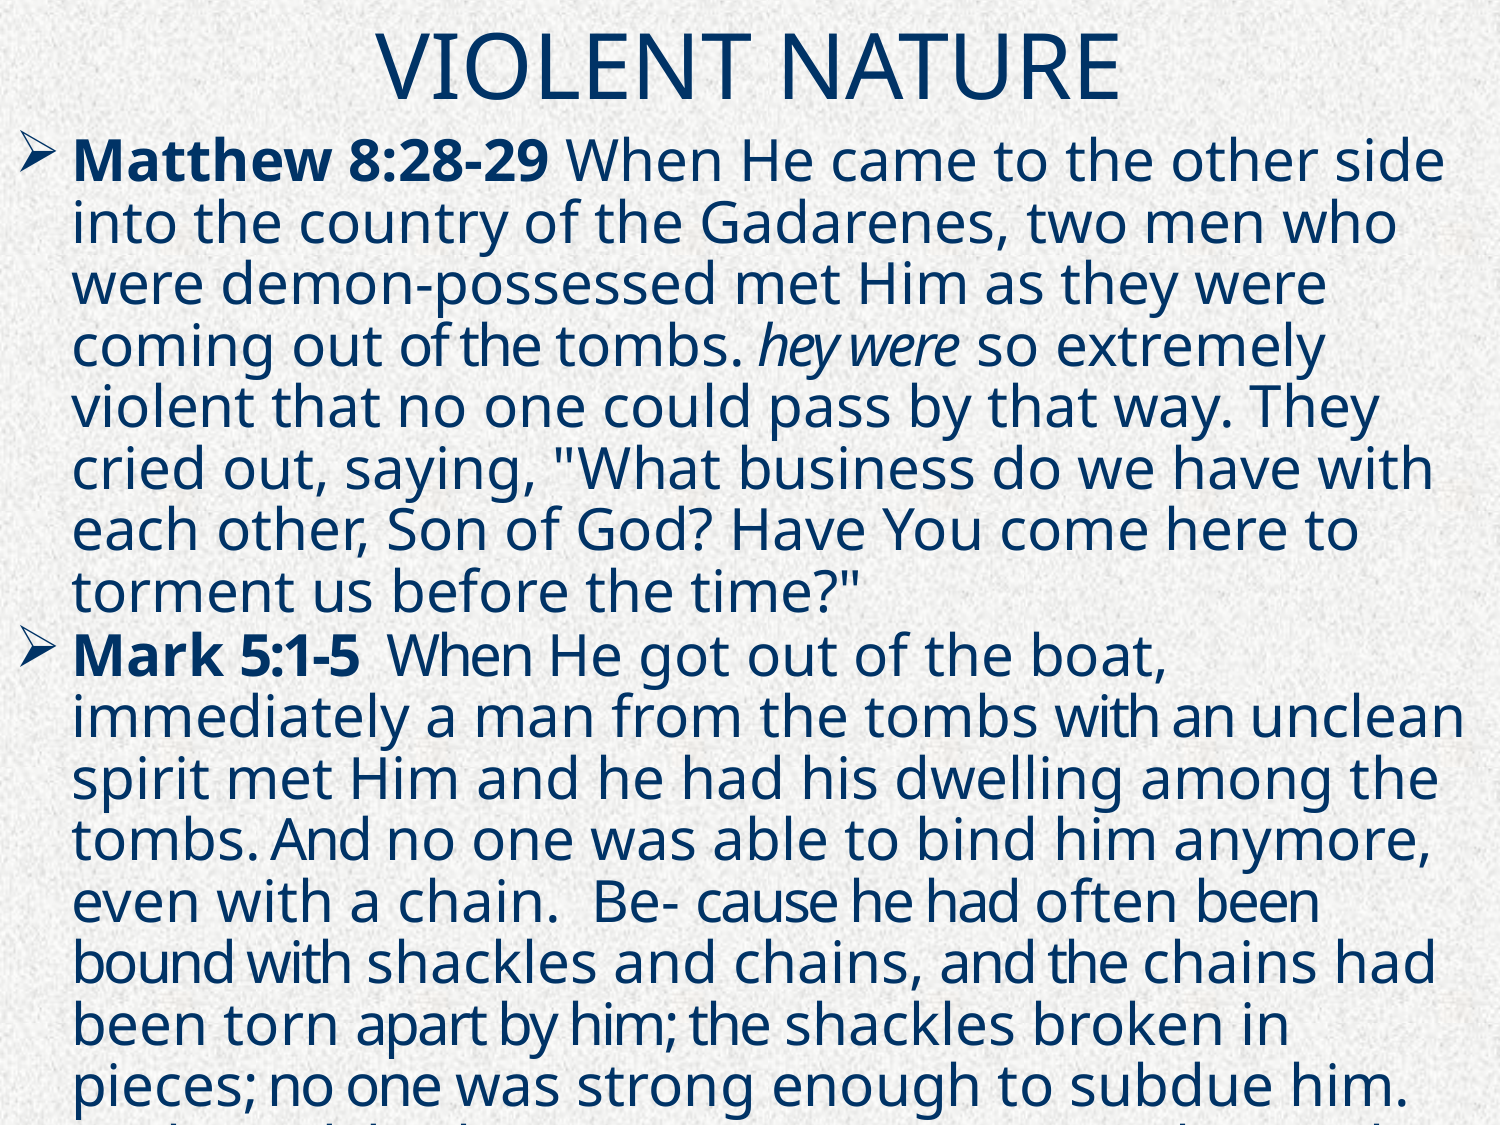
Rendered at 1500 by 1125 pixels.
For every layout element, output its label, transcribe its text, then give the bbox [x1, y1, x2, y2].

list Matthew 8:28-29 When He came to the other side into the country of the Gadarenes, two men who were demon-possessed met Him as they were coming out of the tombs. hey were so extremely violent that no one could pass by that way. They cried out, saying, "What business do we have with each other, Son of God? Have You come here to torment us before the time?" Mark 5:1-5 When He got out of the boat, immediately a man from the tombs with an unclean spirit met Him and he had his dwelling among the tombs. And no one was able to bind him anymore, even with a chain. Be- cause he had often been bound with shackles and chains, and the chains had been torn apart by him; the shackles broken in pieces; no one was strong enough to subdue him. Night and day, he was screaming among the tombs and in the mountains, and gashing himself with stones. [0, 125, 1500, 1125]
title VIOLENT NATURE [0, 0, 1500, 125]
